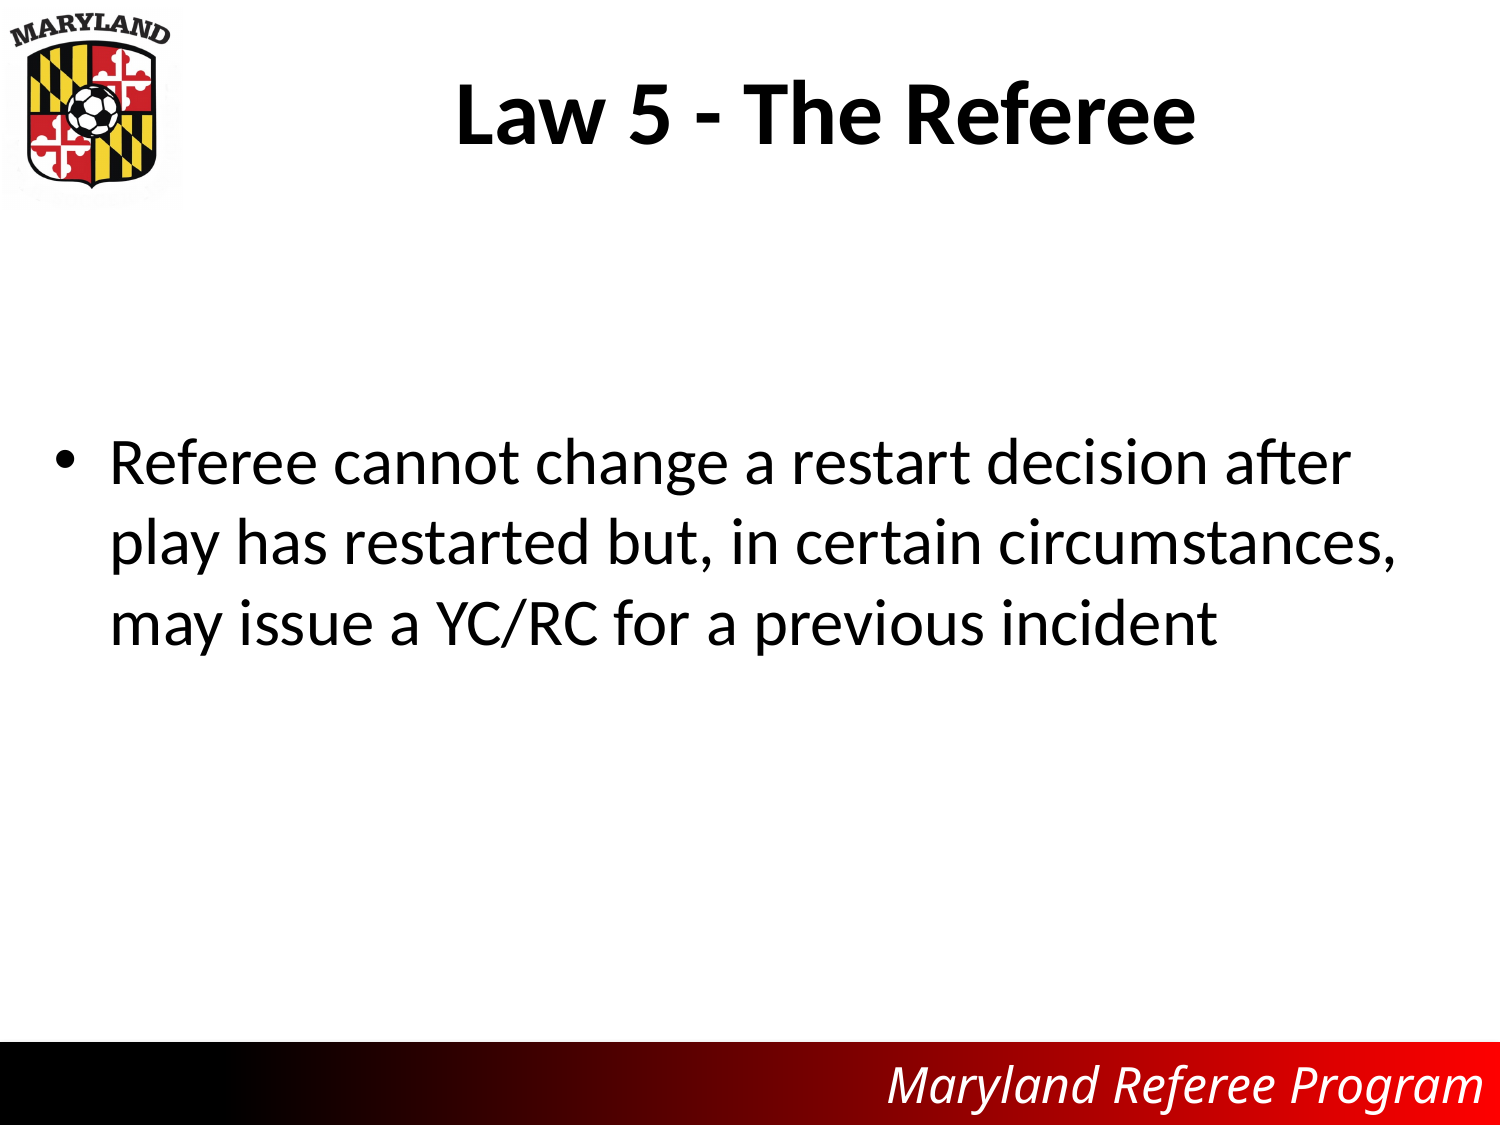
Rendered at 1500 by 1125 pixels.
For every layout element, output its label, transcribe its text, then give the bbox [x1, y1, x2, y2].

picture [2, 7, 183, 210]
list Referee cannot change a restart decision after play has restarted but, in certain circumstances, may issue a YC/RC for a previous incident [38, 410, 1464, 715]
title Law 5 - The Referee [191, 14, 1464, 202]
